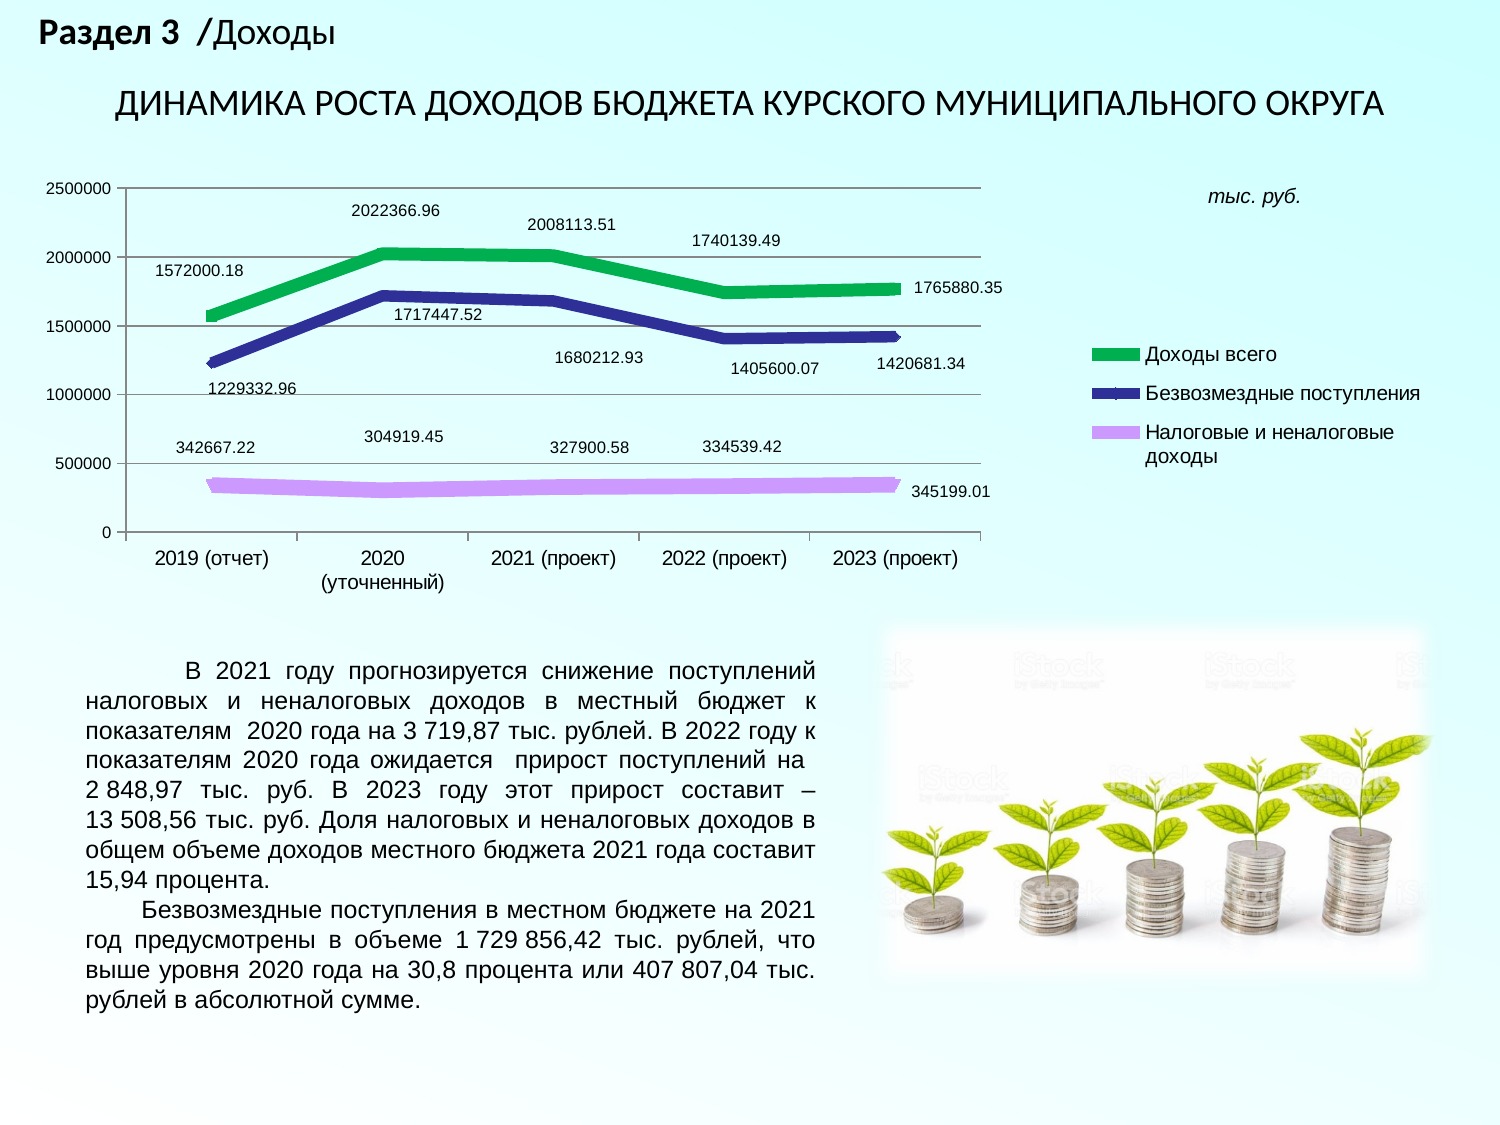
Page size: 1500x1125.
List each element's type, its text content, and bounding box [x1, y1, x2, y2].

text_box ДИНАМИКА РОСТА ДОХОДОВ БЮДЖЕТА КУРСКОГО МУНИЦИПАЛЬНОГО ОКРУГА [0, 70, 1500, 130]
chart [11, 163, 1477, 633]
picture [866, 609, 1442, 993]
text_box Раздел 3 /Доходы [0, 0, 375, 60]
text_box В 2021 году прогнозируется снижение поступлений налоговых и неналоговых доходов в местный бюджет к показателям 2020 года на 3 719,87 тыс. рублей. В 2022 году к показателям 2020 года ожидается прирост поступлений на 2 848,97 тыс. руб. В 2023 году этот прирост составит – 13 508,56 тыс. руб. Доля налоговых и неналоговых доходов в общем объеме доходов местного бюджета 2021 года составит 15,94 процента. Безвозмездные поступления в местном бюджете на 2021 год предусмотрены в объеме 1 729 856,42 тыс. рублей, что выше уровня 2020 года на 30,8 процента или 407 807,04 тыс. рублей в абсолютной сумме. [70, 646, 833, 1021]
